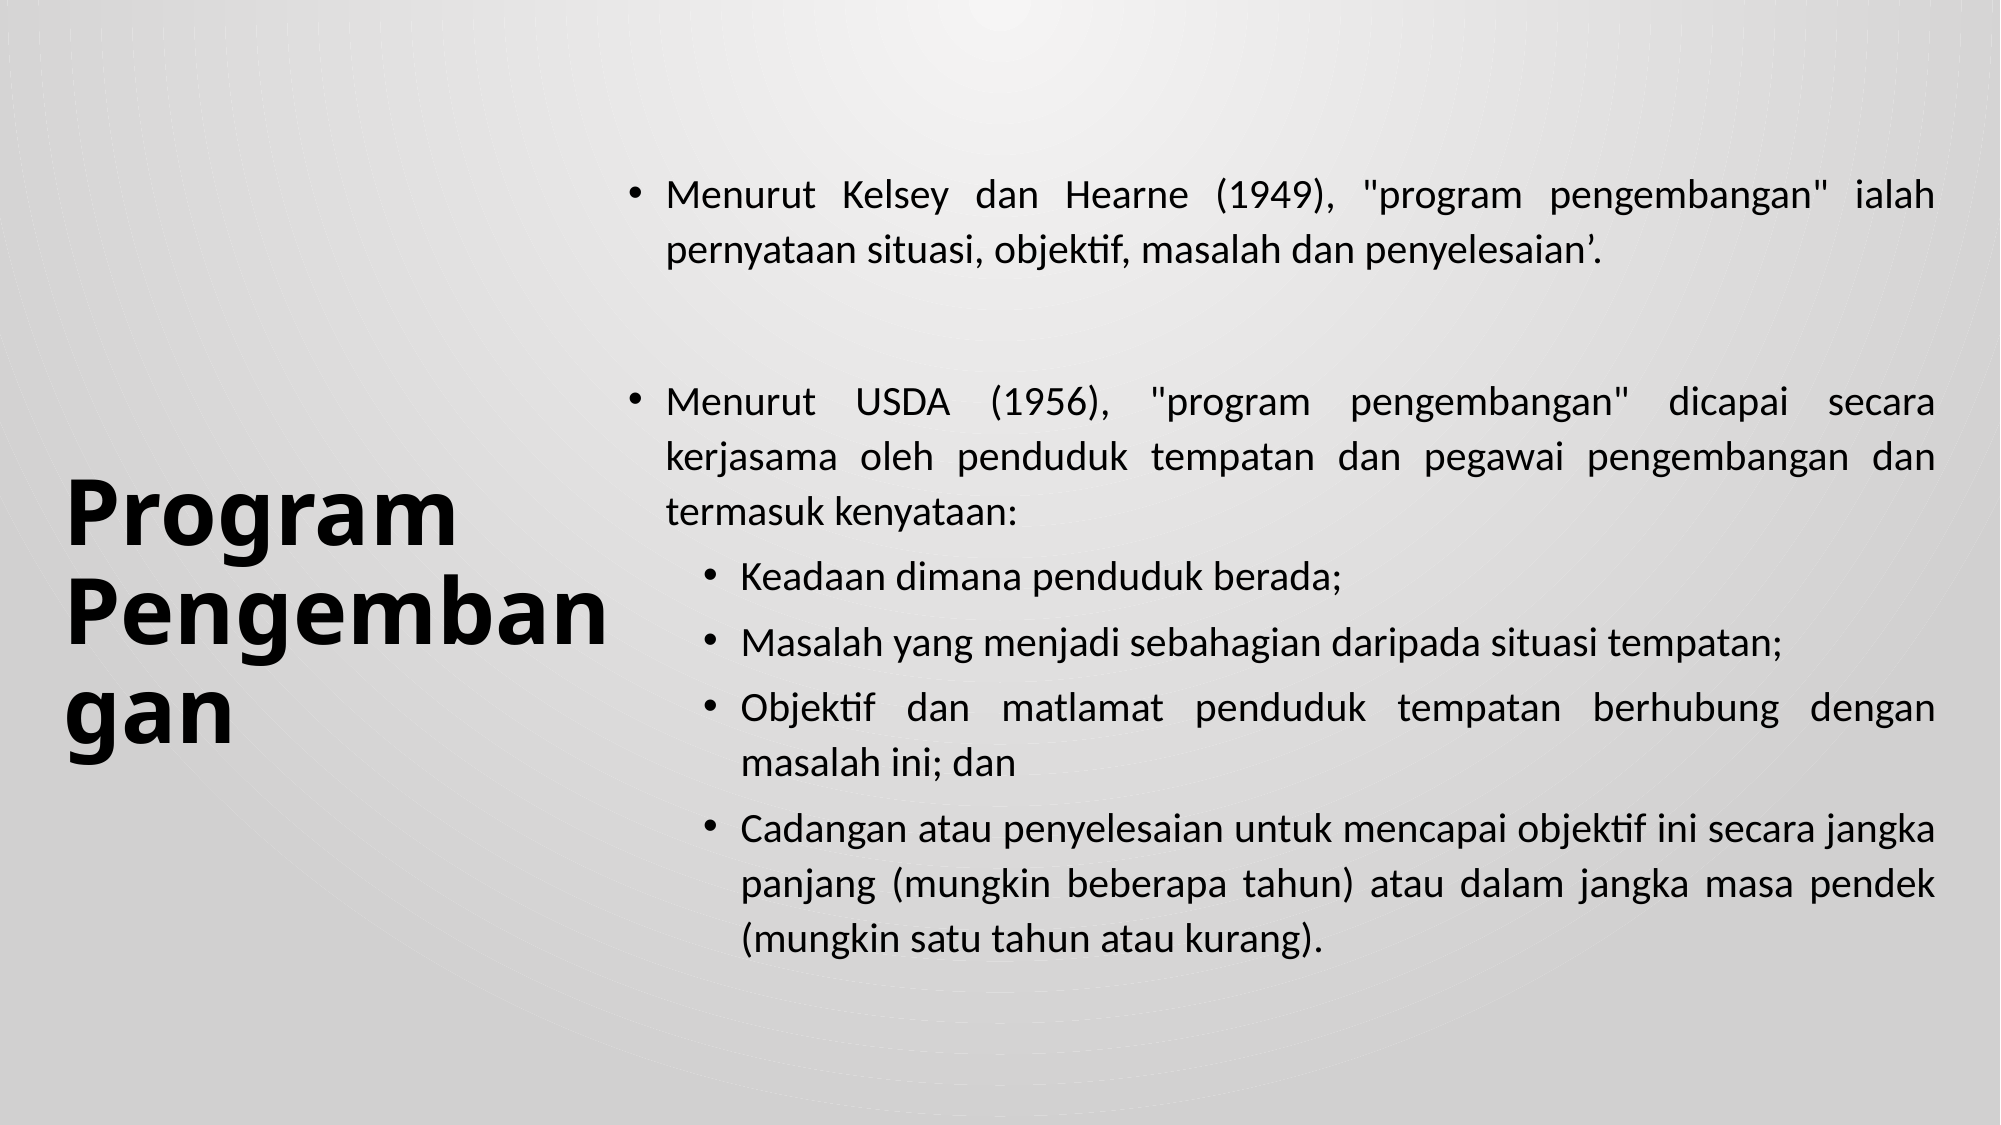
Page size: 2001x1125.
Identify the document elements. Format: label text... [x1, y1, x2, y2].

title Program Pengembangan [48, 262, 613, 968]
list Menurut Kelsey dan Hearne (1949), "program pengembangan" ialah pernyataan situasi, objektif, masalah dan penyelesaian’. Menurut USDA (1956), "program pengembangan" dicapai secara kerjasama oleh penduduk tempatan dan pegawai pengembangan dan termasuk kenyataan: Keadaan dimana penduduk berada; Masalah yang menjadi sebahagian daripada situasi tempatan; Objektif dan matlamat penduduk tempatan berhubung dengan masalah ini; dan Cadangan atau penyelesaian untuk mencapai objektif ini secara jangka panjang (mungkin beberapa tahun) atau dalam jangka masa pendek (mungkin satu tahun atau kurang). [613, 15, 1952, 1107]
